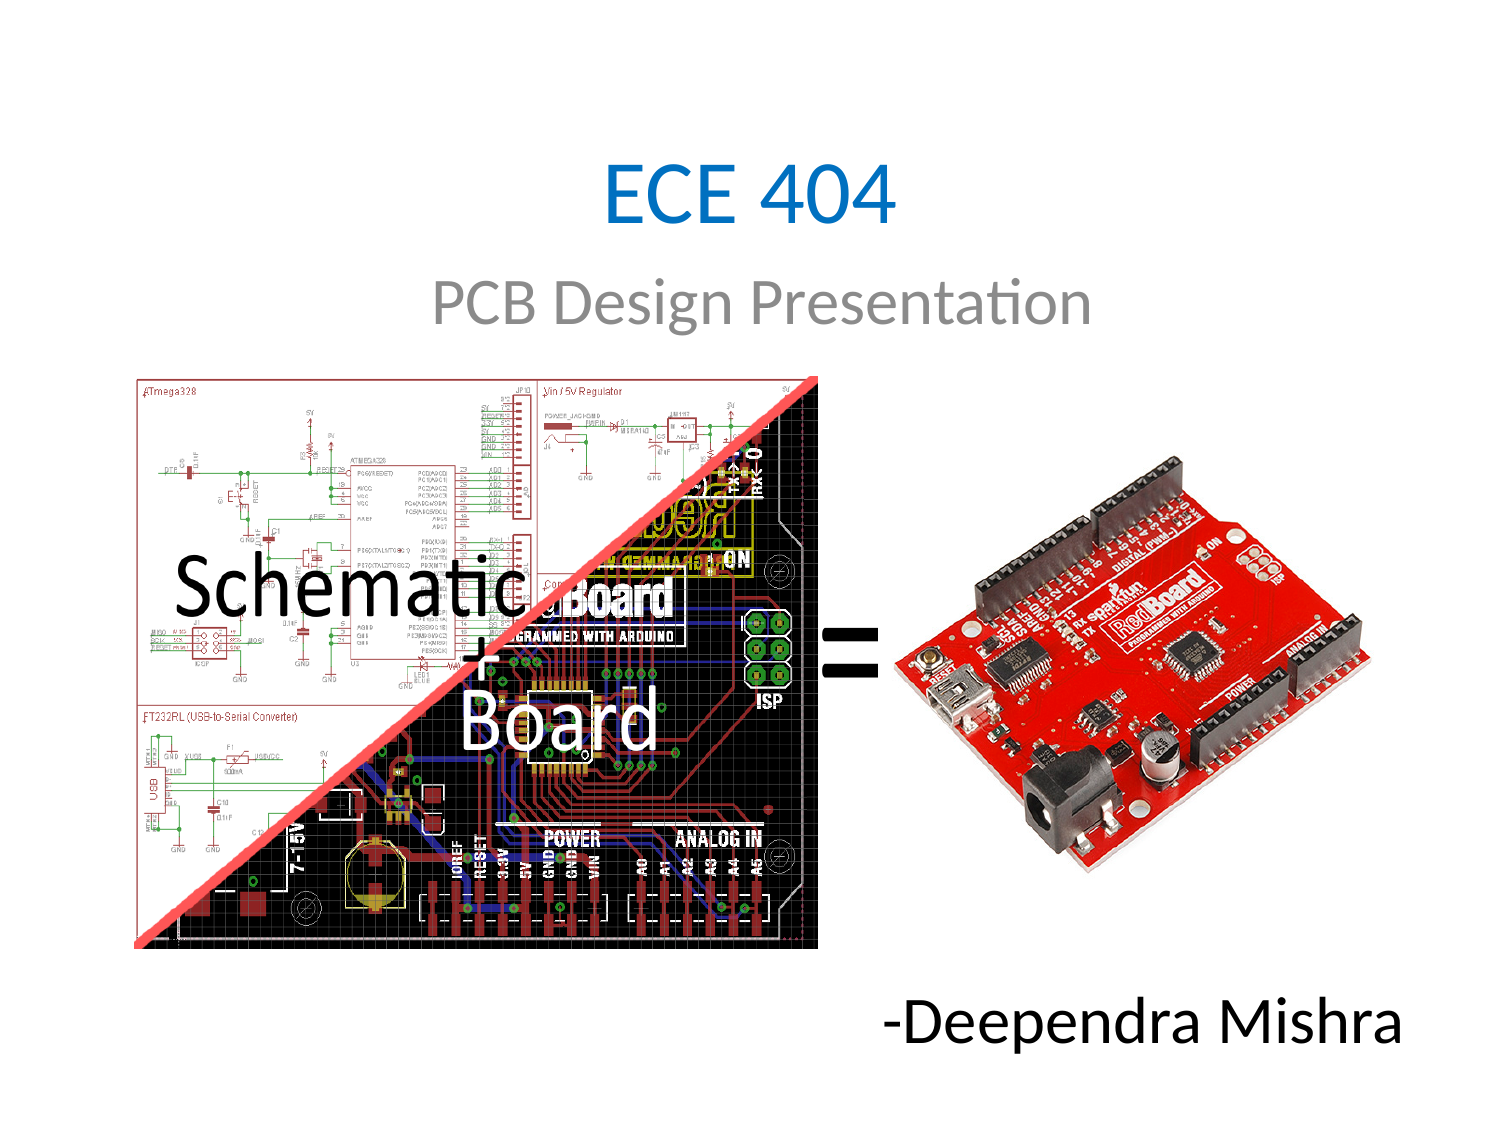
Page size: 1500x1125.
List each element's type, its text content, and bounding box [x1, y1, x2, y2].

subtitle PCB Design Presentation [237, 249, 1288, 373]
text_box -Deependra Mishra [837, 900, 1450, 1065]
picture [131, 374, 1388, 951]
title ECE 404 [112, 125, 1388, 250]
